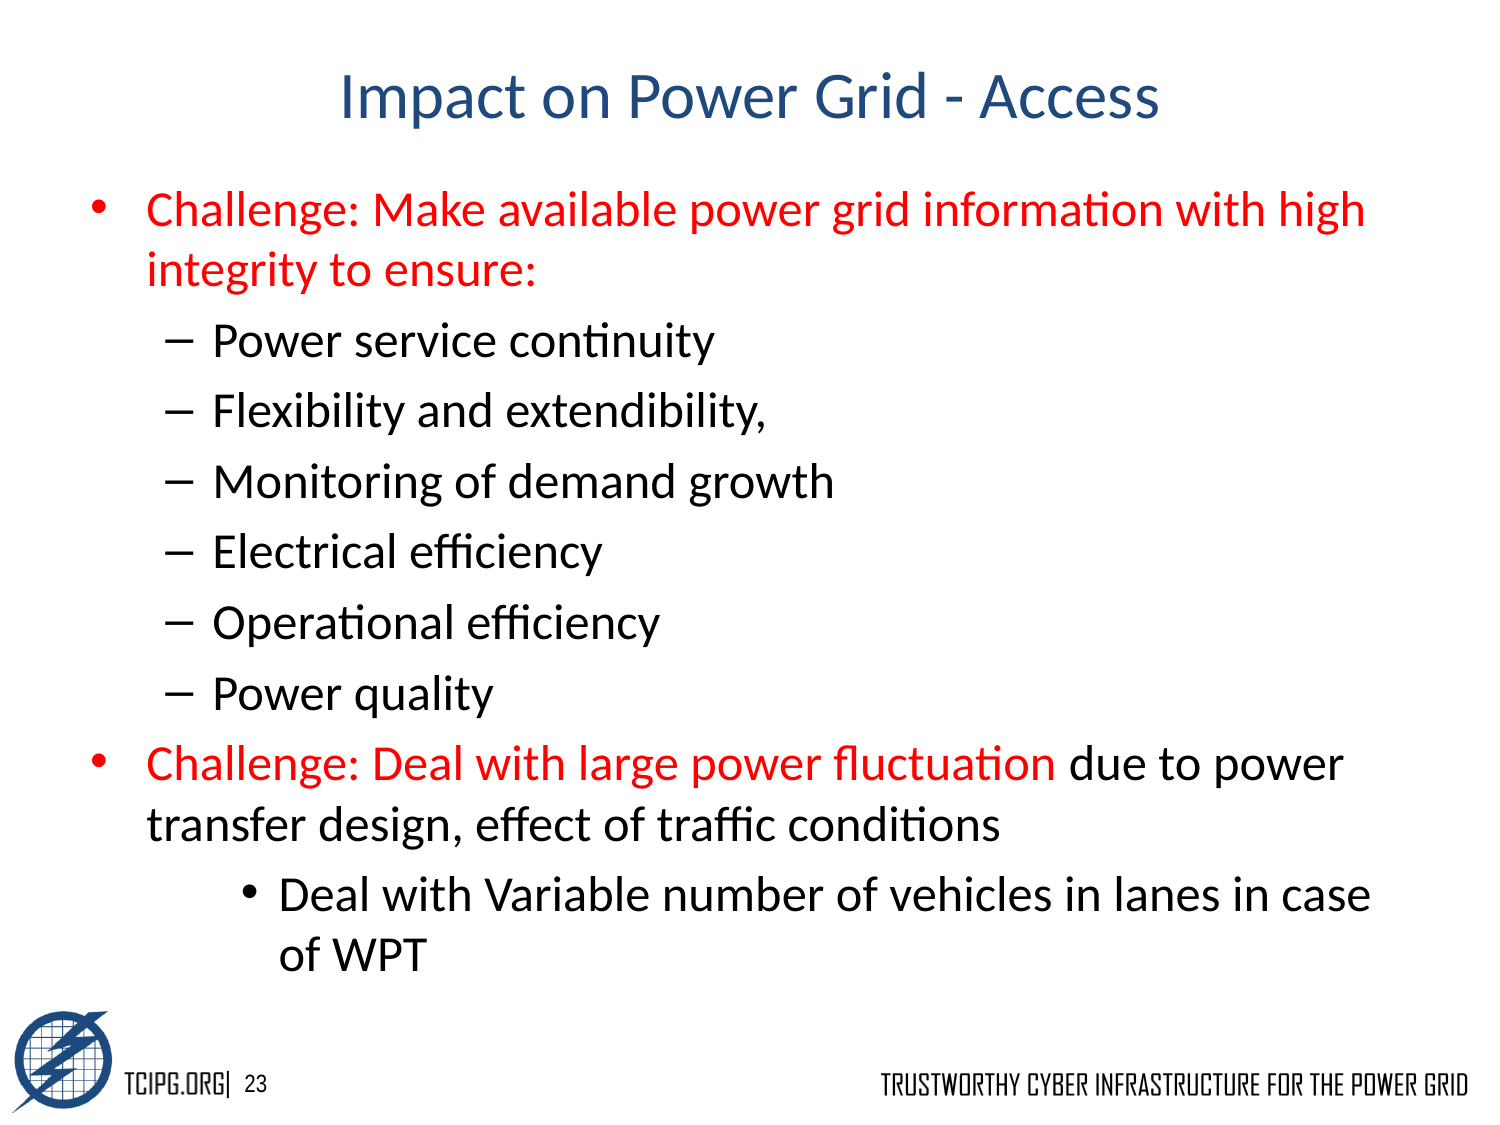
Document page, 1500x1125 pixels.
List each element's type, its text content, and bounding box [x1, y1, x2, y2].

picture [116, 1065, 237, 1106]
list Challenge: Make available power grid information with high integrity to ensure: Power service continuity Flexibility and extendibility, Monitoring of demand growth Electrical efficiency Operational efficiency Power quality Challenge: Deal with large power fluctuation due to power transfer design, effect of traffic conditions Deal with Variable number of vehicles in lanes in case of WPT [75, 168, 1425, 998]
picture [12, 1010, 113, 1113]
title Impact on Power Grid - Access [75, 36, 1425, 148]
picture [855, 1066, 1475, 1107]
